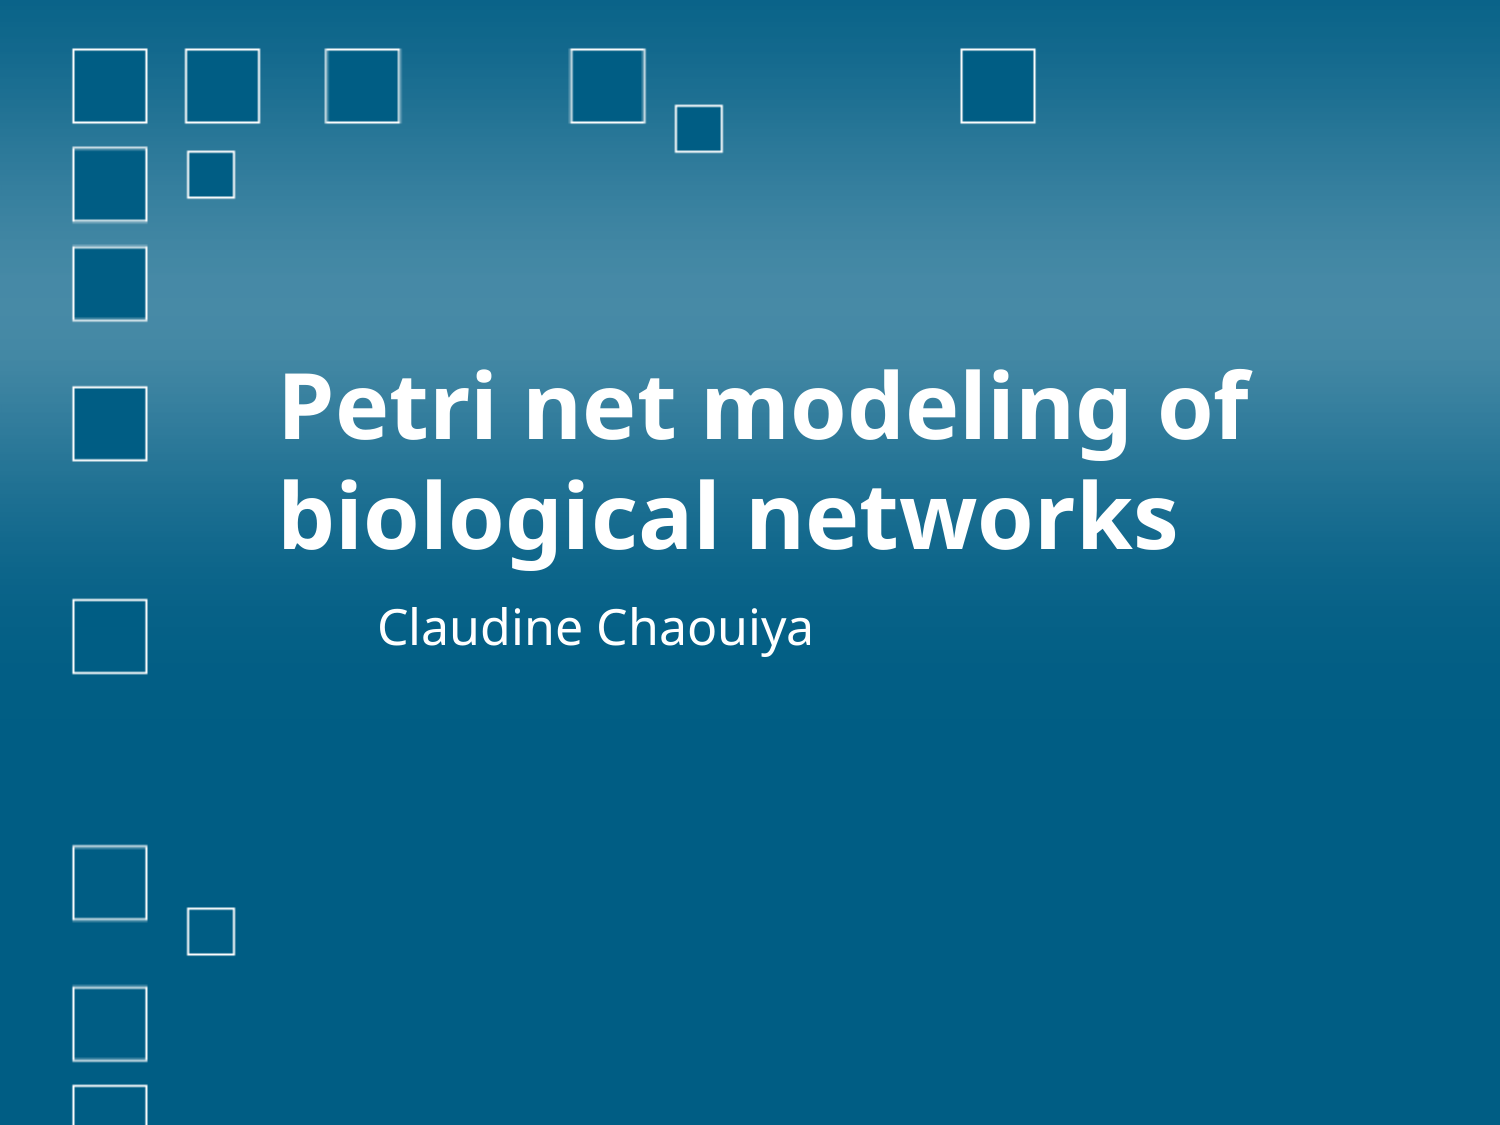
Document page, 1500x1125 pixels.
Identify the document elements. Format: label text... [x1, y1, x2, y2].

picture [72, 599, 147, 674]
picture [0, 11, 1500, 578]
picture [72, 1085, 147, 1125]
title Petri net modeling of biological networks [262, 337, 1413, 576]
picture [72, 985, 147, 1062]
picture [72, 845, 147, 922]
subtitle Claudine Chaouiya [362, 587, 1413, 876]
picture [187, 908, 235, 956]
